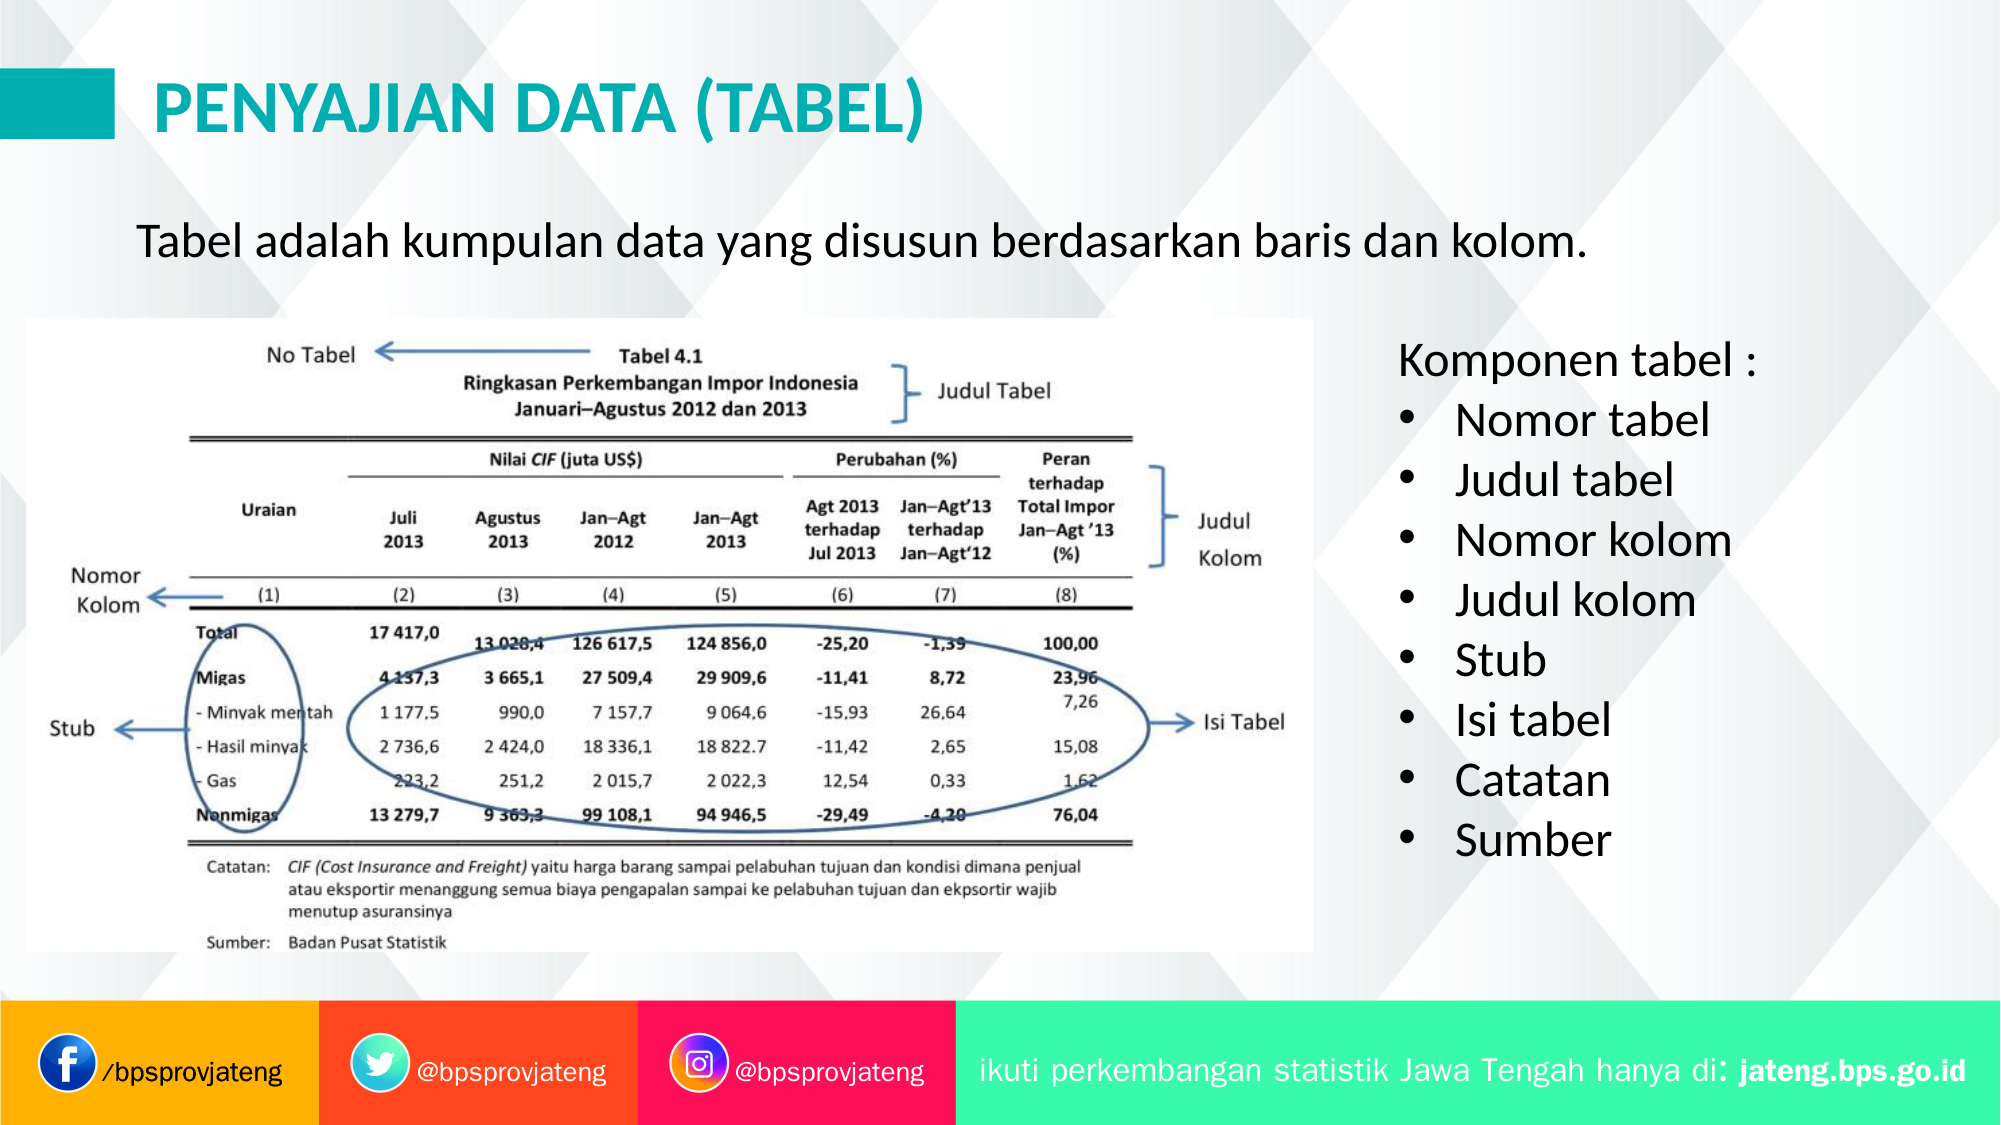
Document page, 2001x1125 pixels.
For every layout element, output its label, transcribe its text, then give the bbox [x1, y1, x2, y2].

text_box Tabel adalah kumpulan data yang disusun berdasarkan baris dan kolom. [121, 199, 1604, 275]
text_box [0, 67, 116, 140]
text_box PENYAJIAN DATA (TABEL) [139, 50, 943, 156]
text_box Komponen tabel : Nomor tabel Judul tabel Nomor kolom Judul kolom Stub Isi tabel Catatan Sumber [1383, 318, 1774, 874]
picture [0, 0, 2001, 1125]
